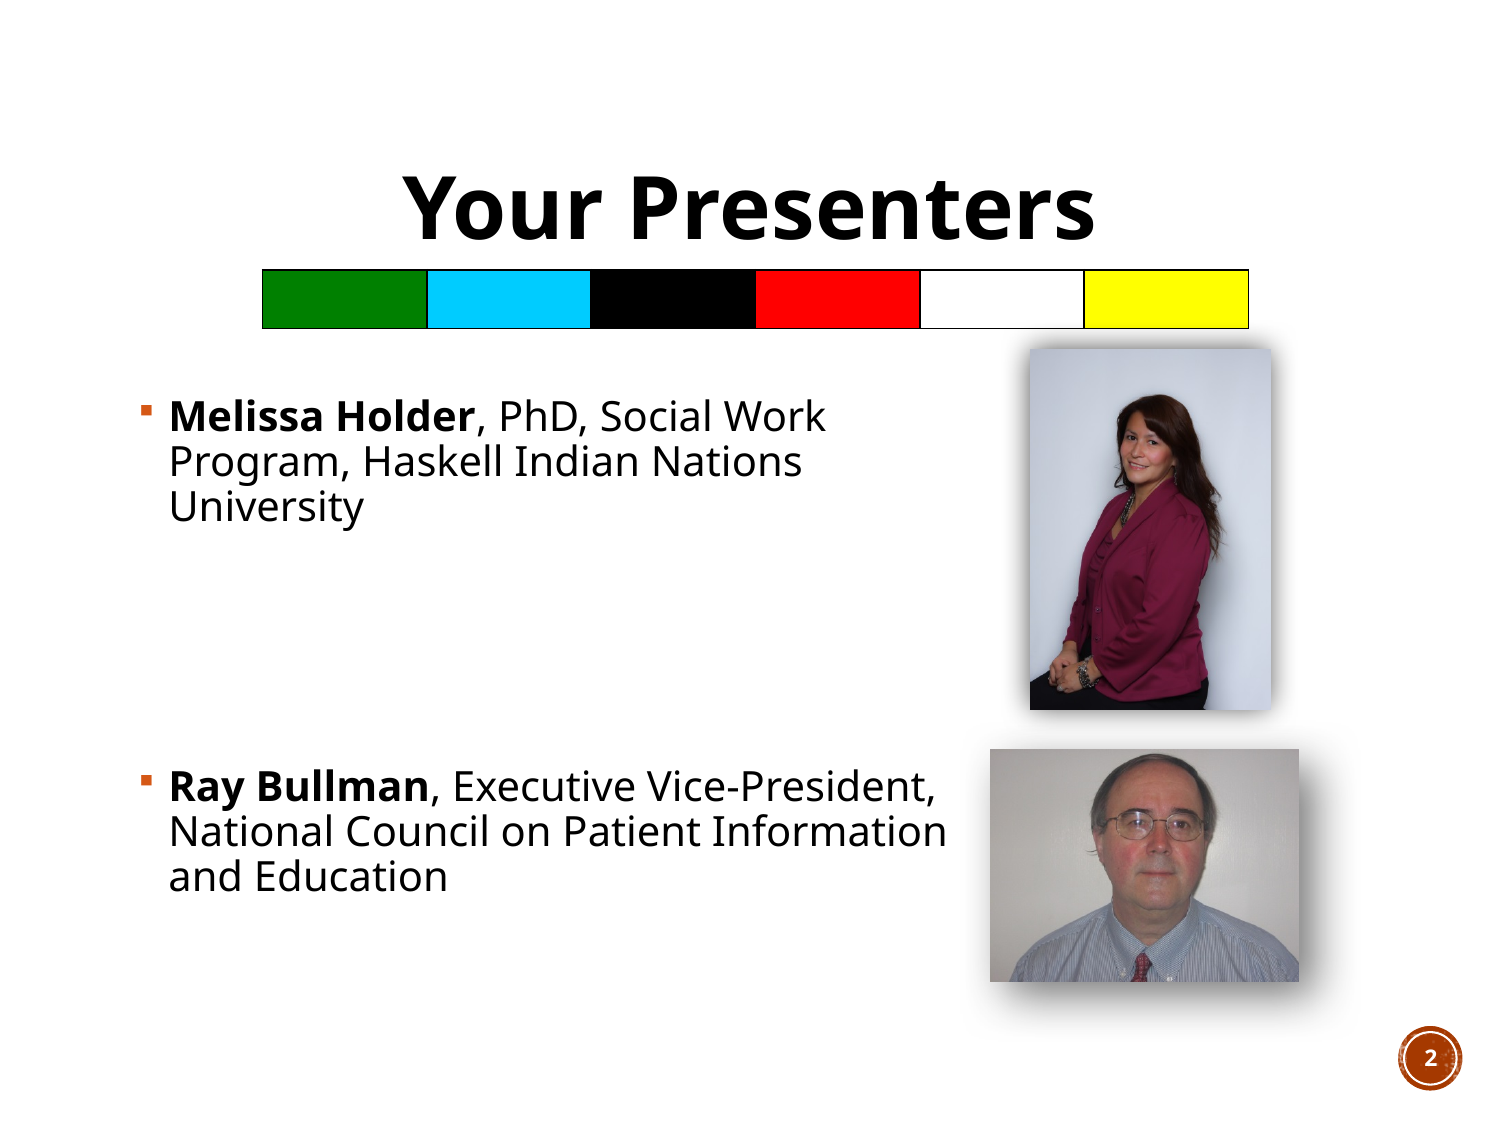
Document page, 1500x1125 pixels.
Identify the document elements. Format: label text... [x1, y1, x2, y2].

title Your Presenters [112, 79, 1388, 344]
table_header [592, 271, 755, 328]
list Melissa Holder, PhD, Social Work Program, Haskell Indian Nations University Ray Bullman, Executive Vice-President, National Council on Patient Information and Education [123, 387, 986, 1036]
table_header [1085, 271, 1248, 327]
table_header [428, 271, 590, 328]
picture [990, 749, 1299, 982]
picture [1030, 349, 1271, 710]
table_header [756, 271, 919, 328]
slide_number 2 [1391, 1028, 1471, 1089]
table_header [263, 271, 426, 328]
table_header [921, 271, 1083, 328]
